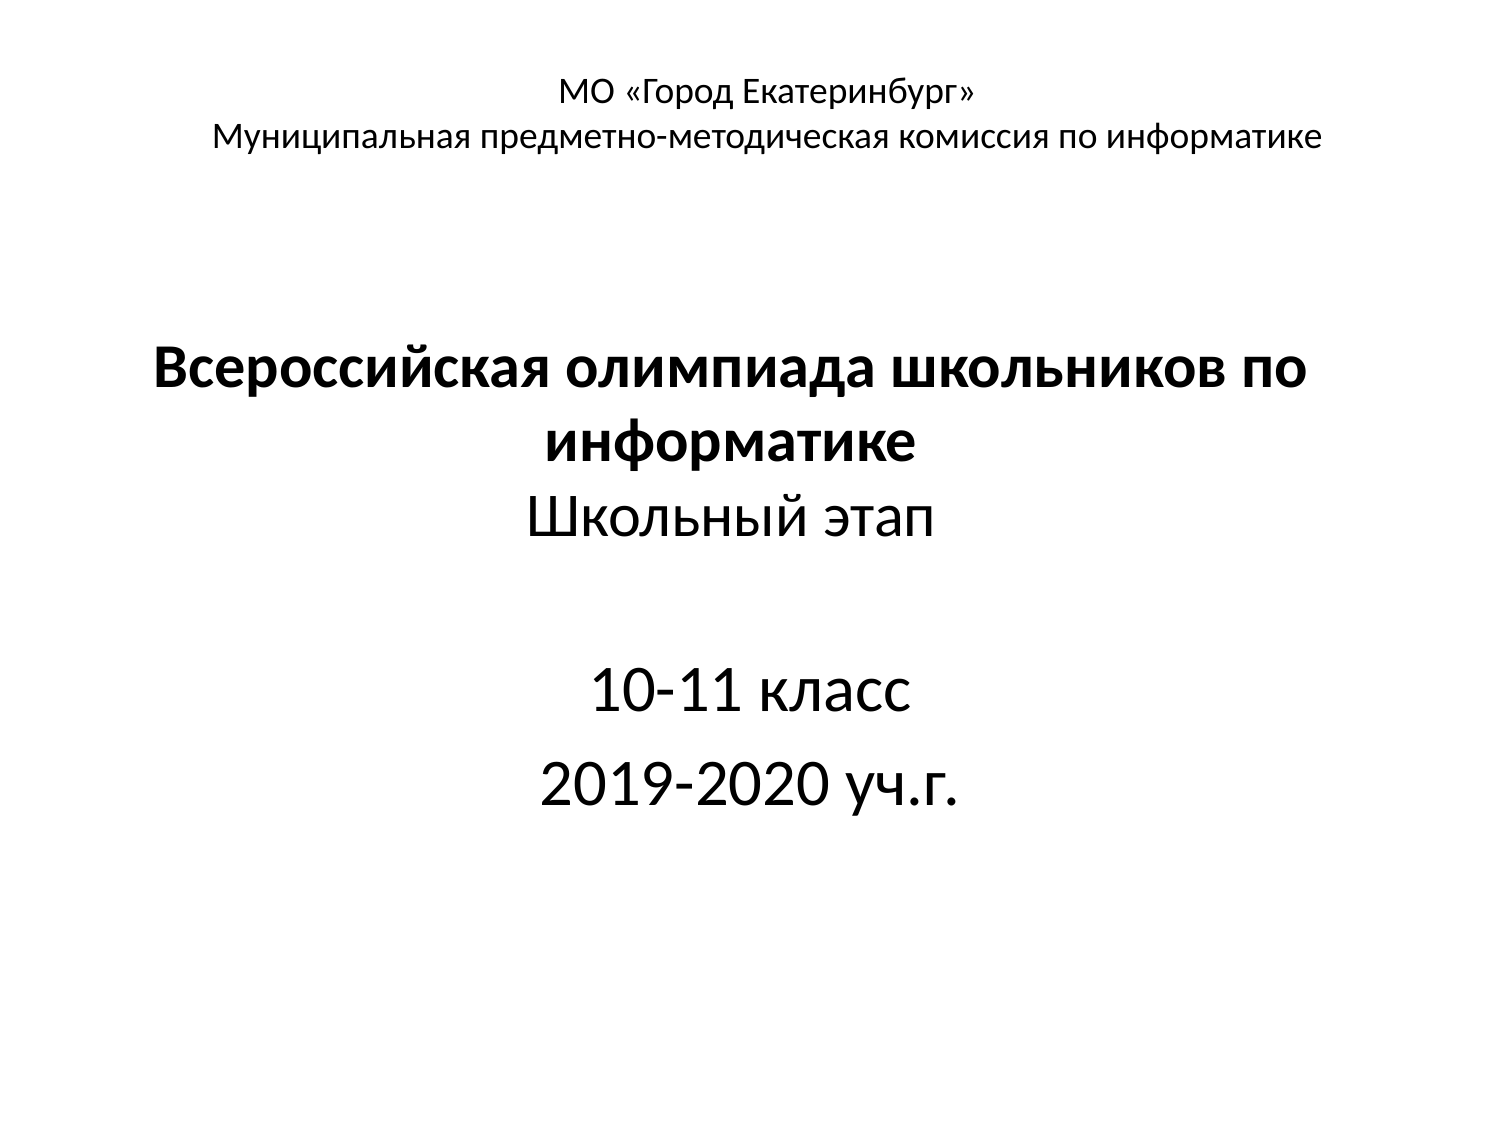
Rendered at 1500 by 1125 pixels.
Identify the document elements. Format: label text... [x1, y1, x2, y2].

subtitle 10-11 класс 2019-2020 уч.г. [225, 637, 1275, 925]
text_box МО «Город Екатеринбург» Муниципальная предметно-методическая комиссия по информатике [140, 58, 1395, 164]
title Всероссийская олимпиада школьников по информатике Школьный этап [93, 316, 1369, 558]
